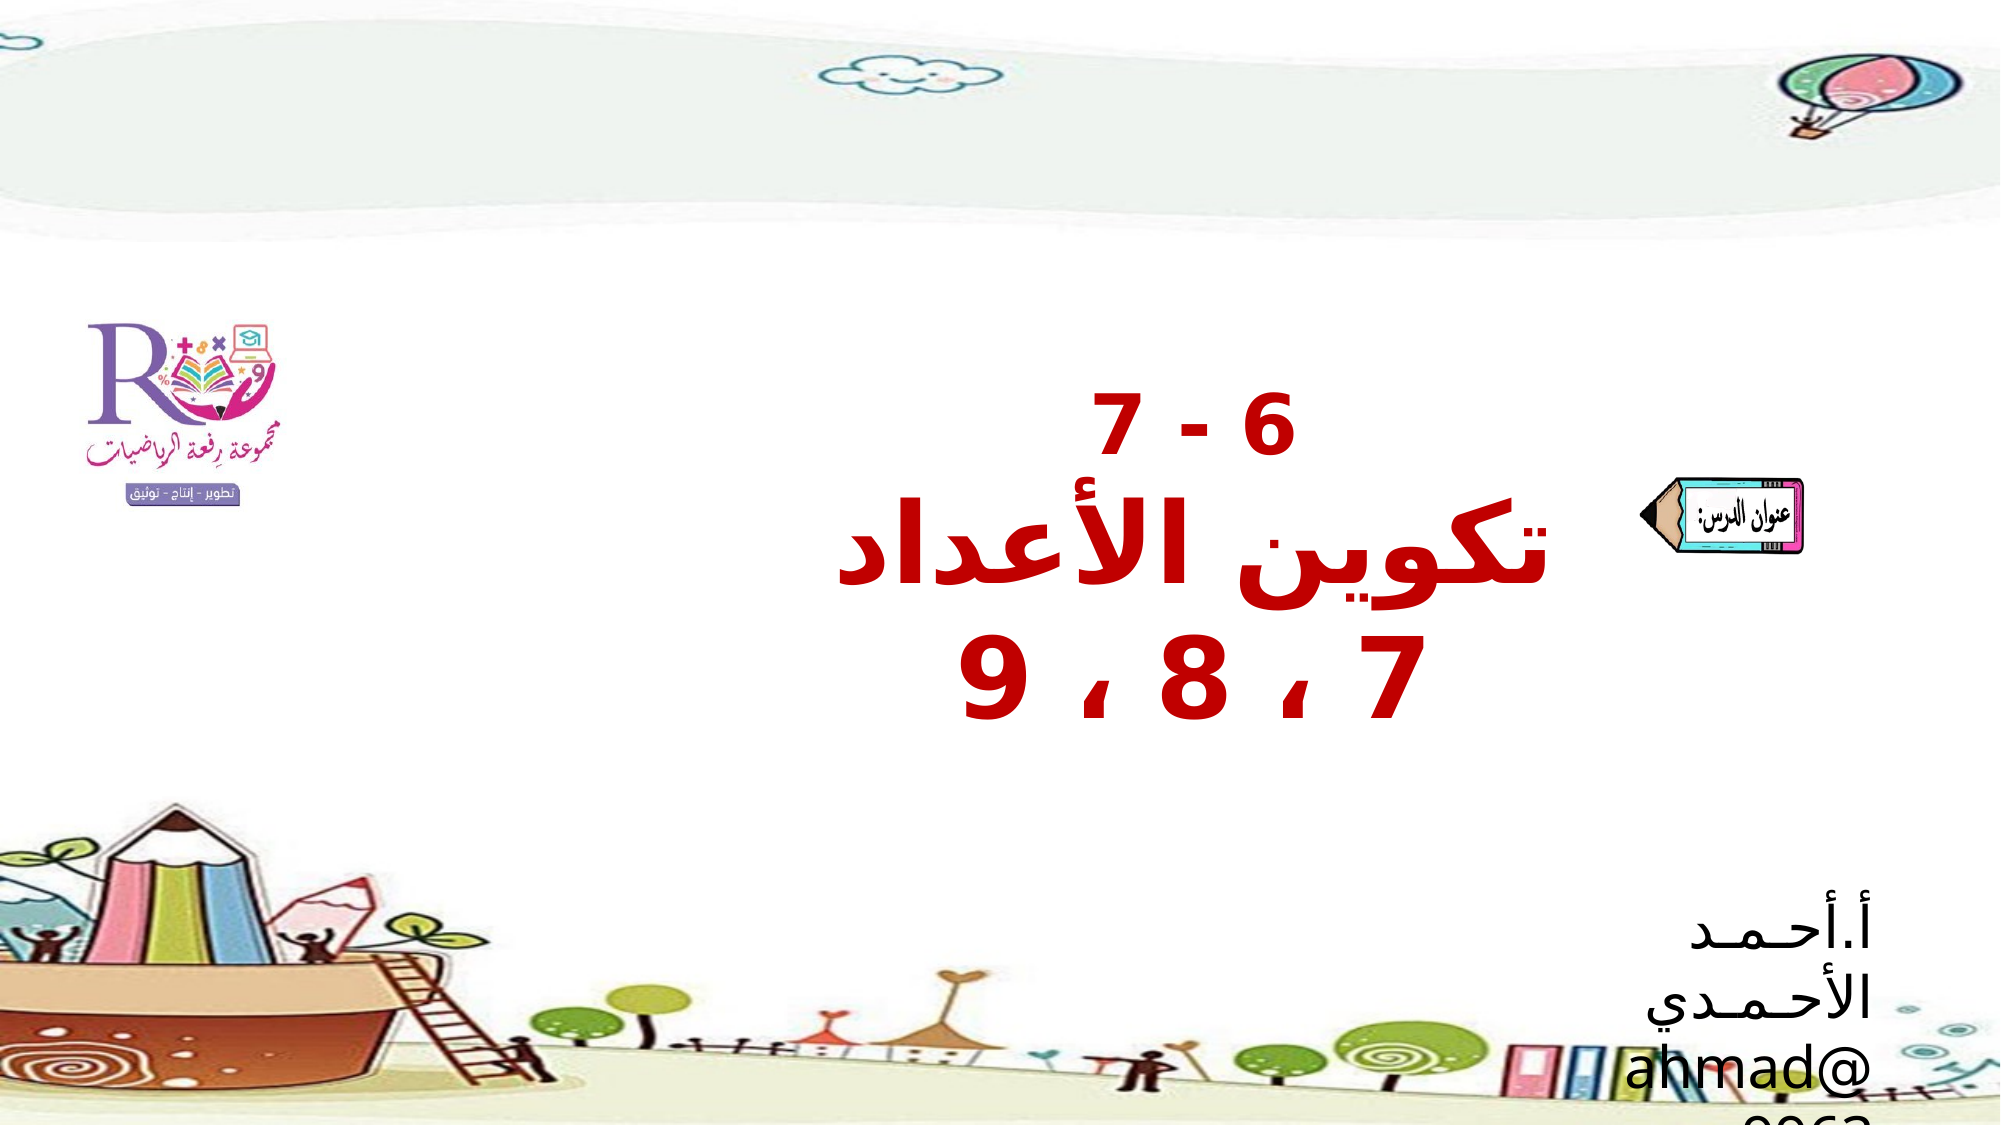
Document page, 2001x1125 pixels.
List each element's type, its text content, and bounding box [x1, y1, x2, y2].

text_box أ.أحـمـد الأحـمـدي @ahmad9963 [1584, 883, 1889, 1125]
text_box 6 - 7 تكوين الأعداد 7 ، 8 ، 9 [794, 363, 1594, 749]
picture [0, 0, 2001, 1125]
